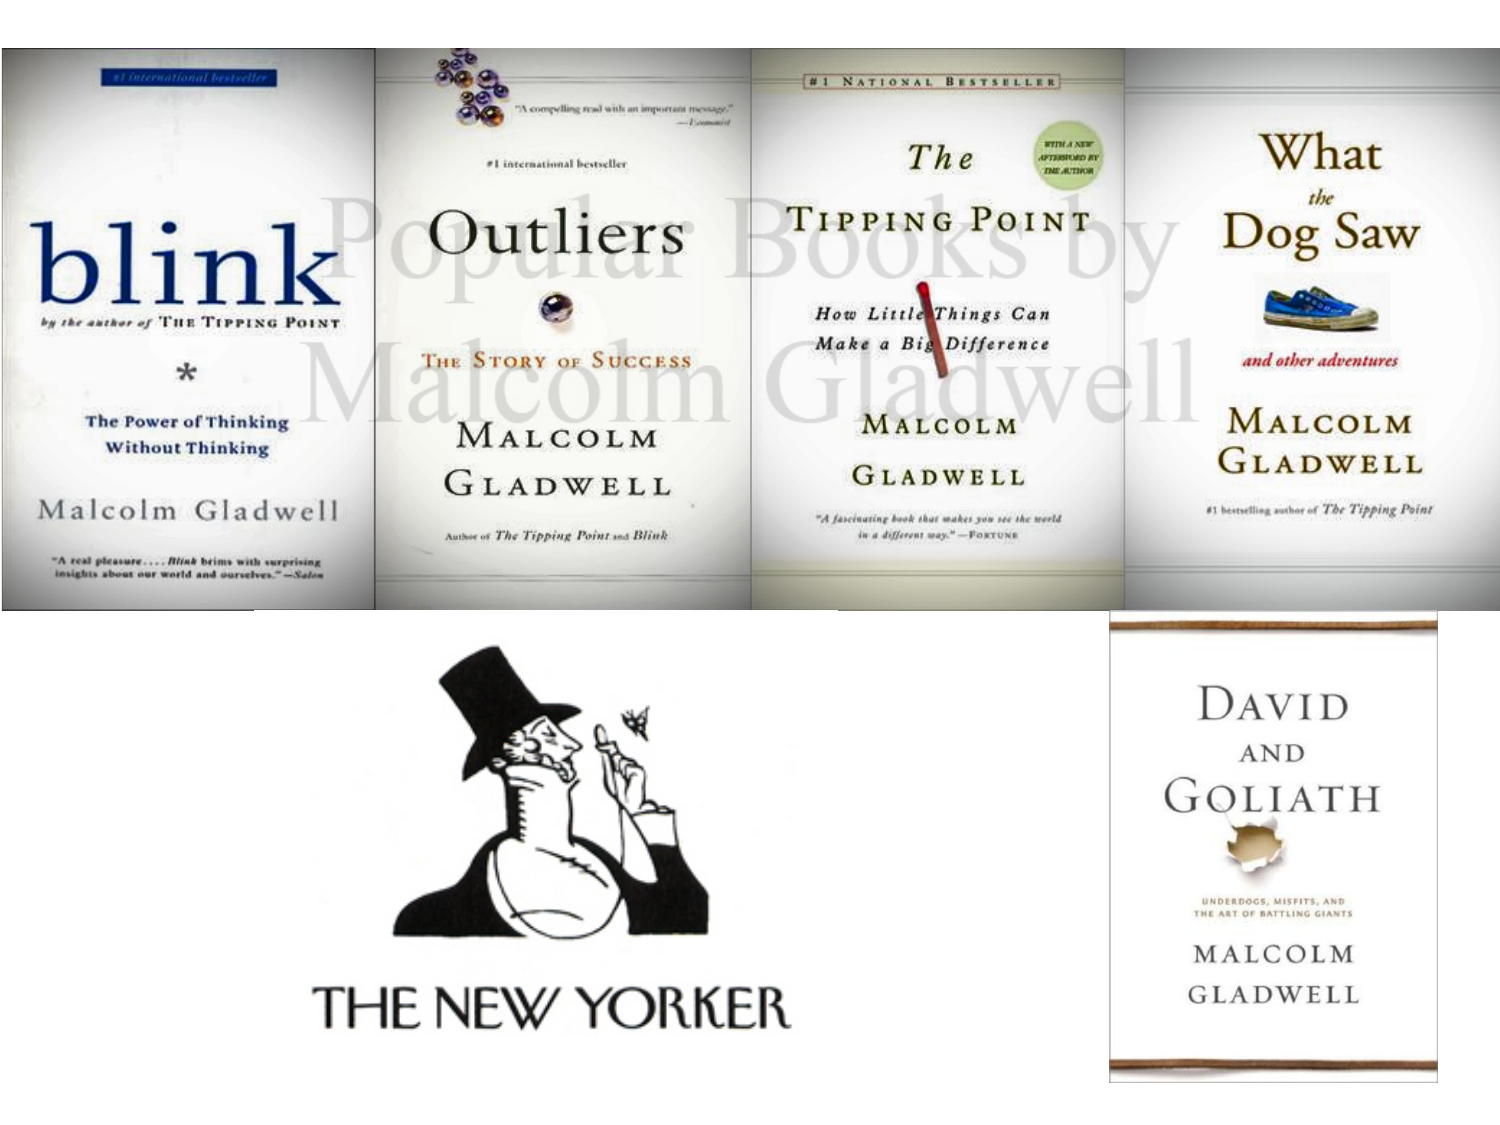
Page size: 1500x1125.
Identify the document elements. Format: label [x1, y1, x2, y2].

picture [253, 609, 838, 1098]
picture [1108, 609, 1438, 1083]
list [1, 0, 1500, 611]
